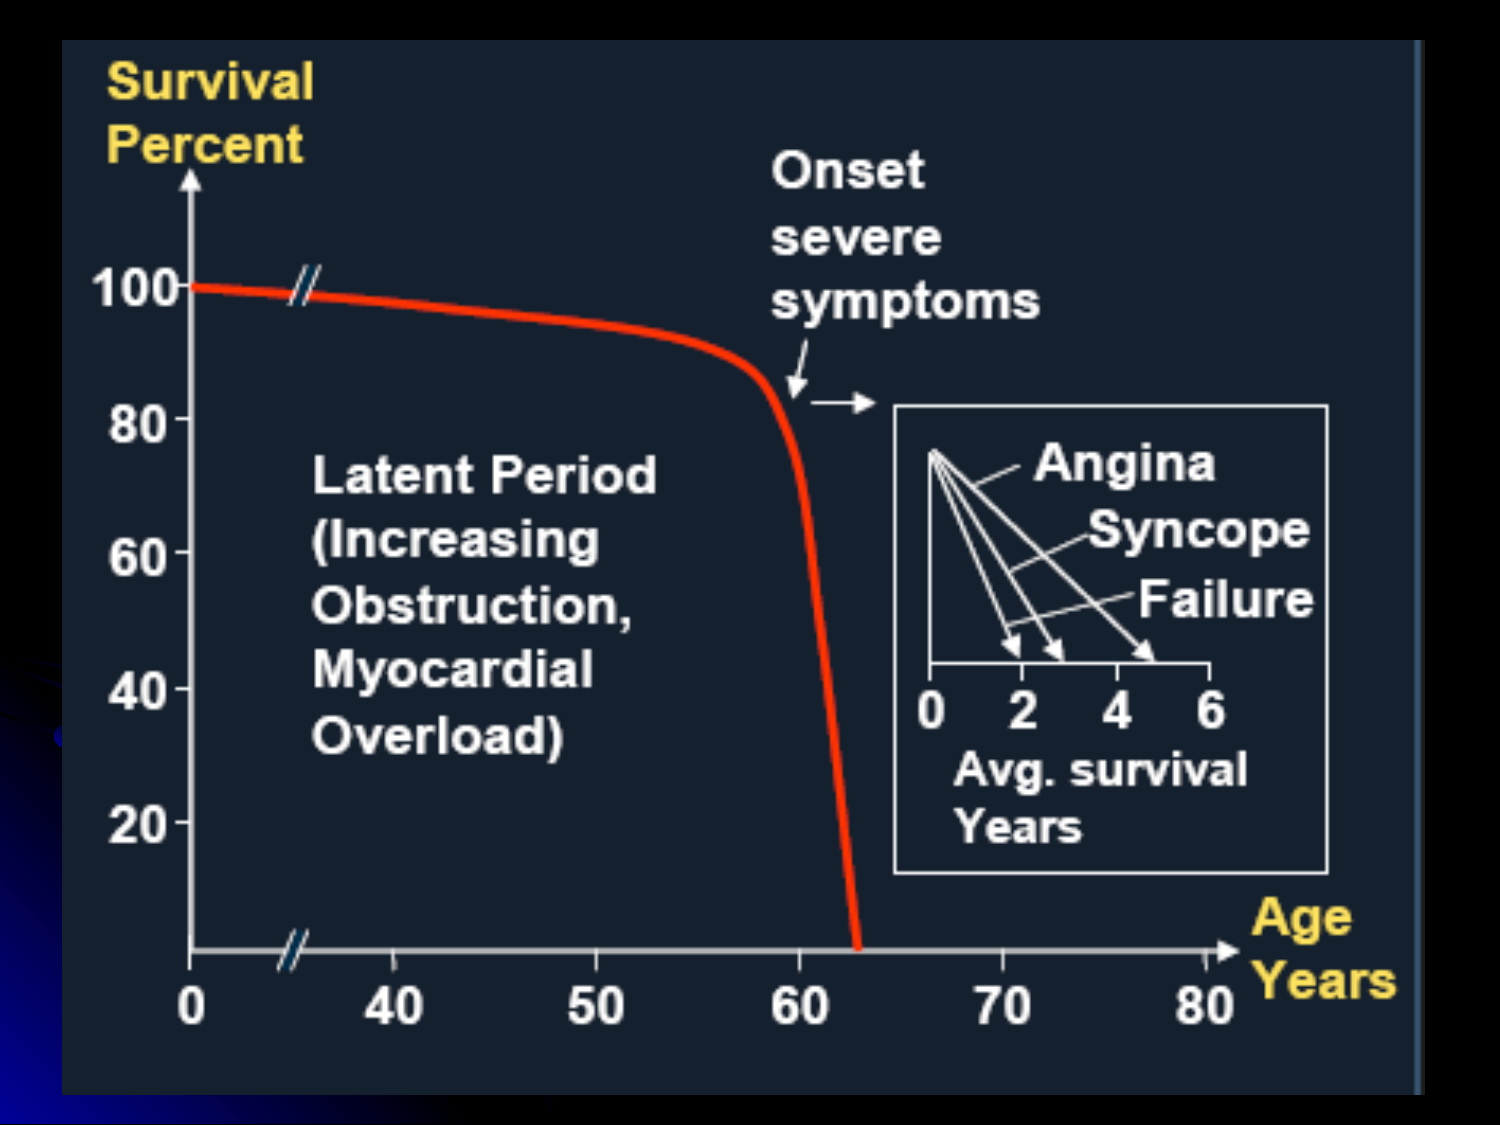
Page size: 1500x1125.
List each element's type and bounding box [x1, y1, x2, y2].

picture [62, 39, 1426, 1095]
